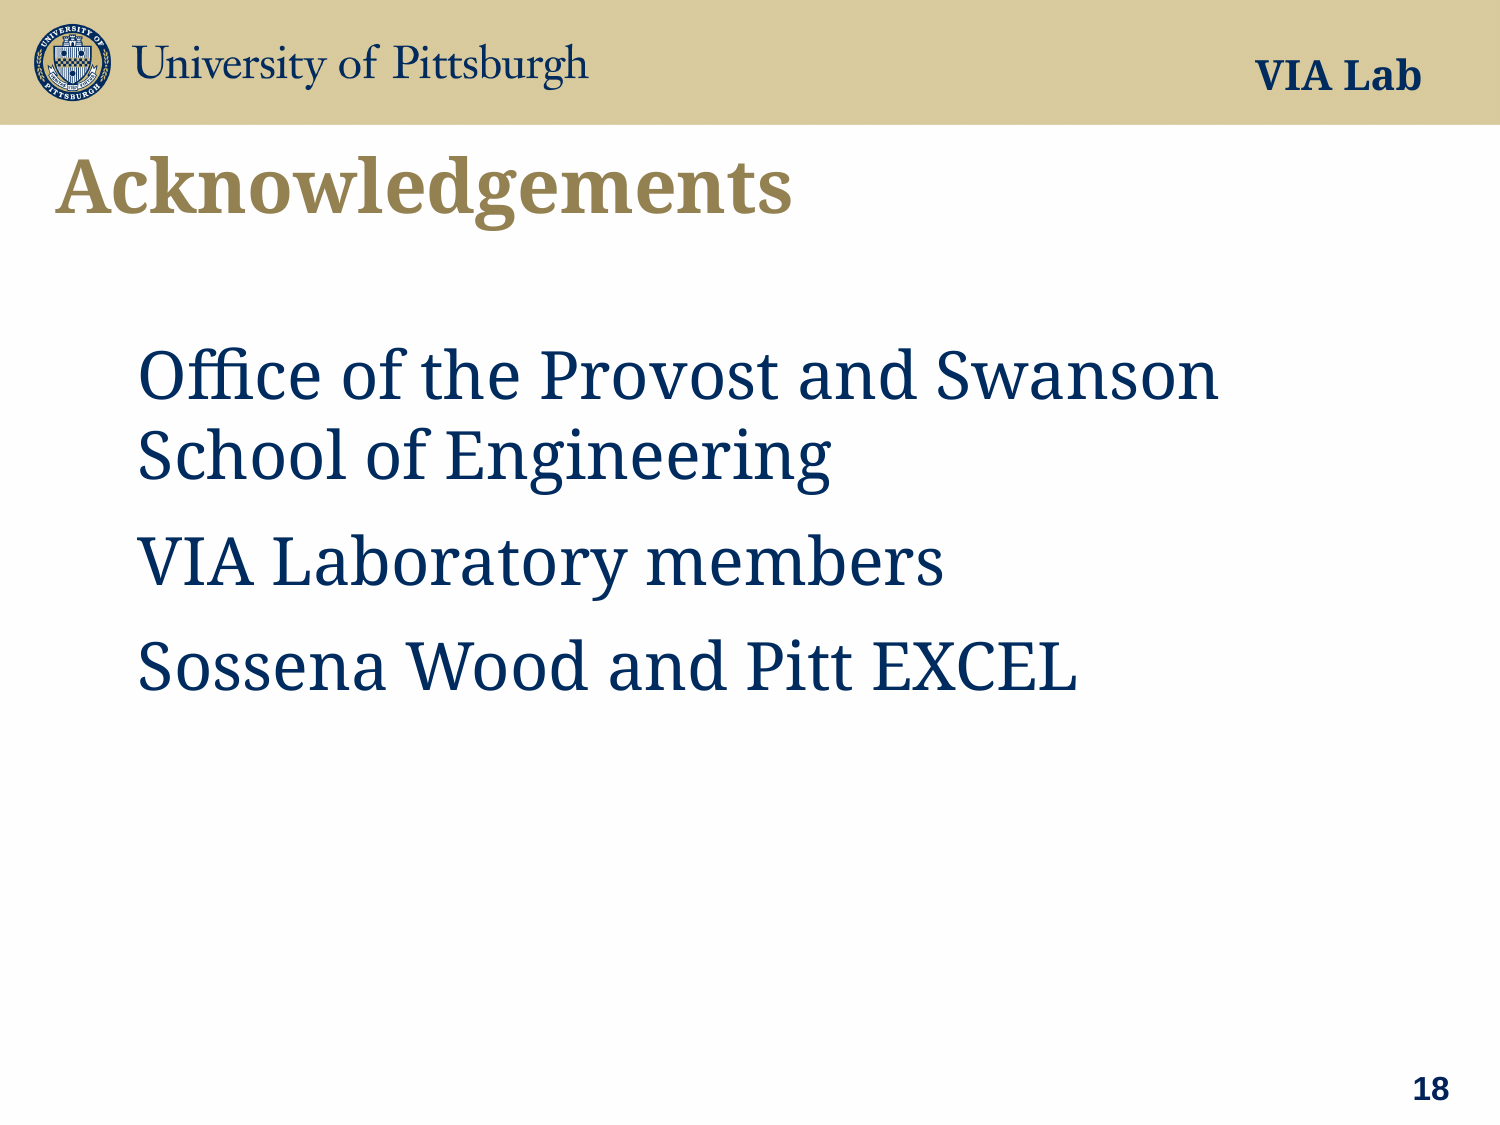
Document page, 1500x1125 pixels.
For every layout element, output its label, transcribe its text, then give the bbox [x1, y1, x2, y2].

list Office of the Provost and Swanson School of Engineering VIA Laboratory members Sossena Wood and Pitt EXCEL [122, 324, 1423, 963]
picture [0, 0, 1500, 1125]
slide_number 18 [1362, 1050, 1500, 1125]
title Acknowledgements [40, 134, 1459, 234]
